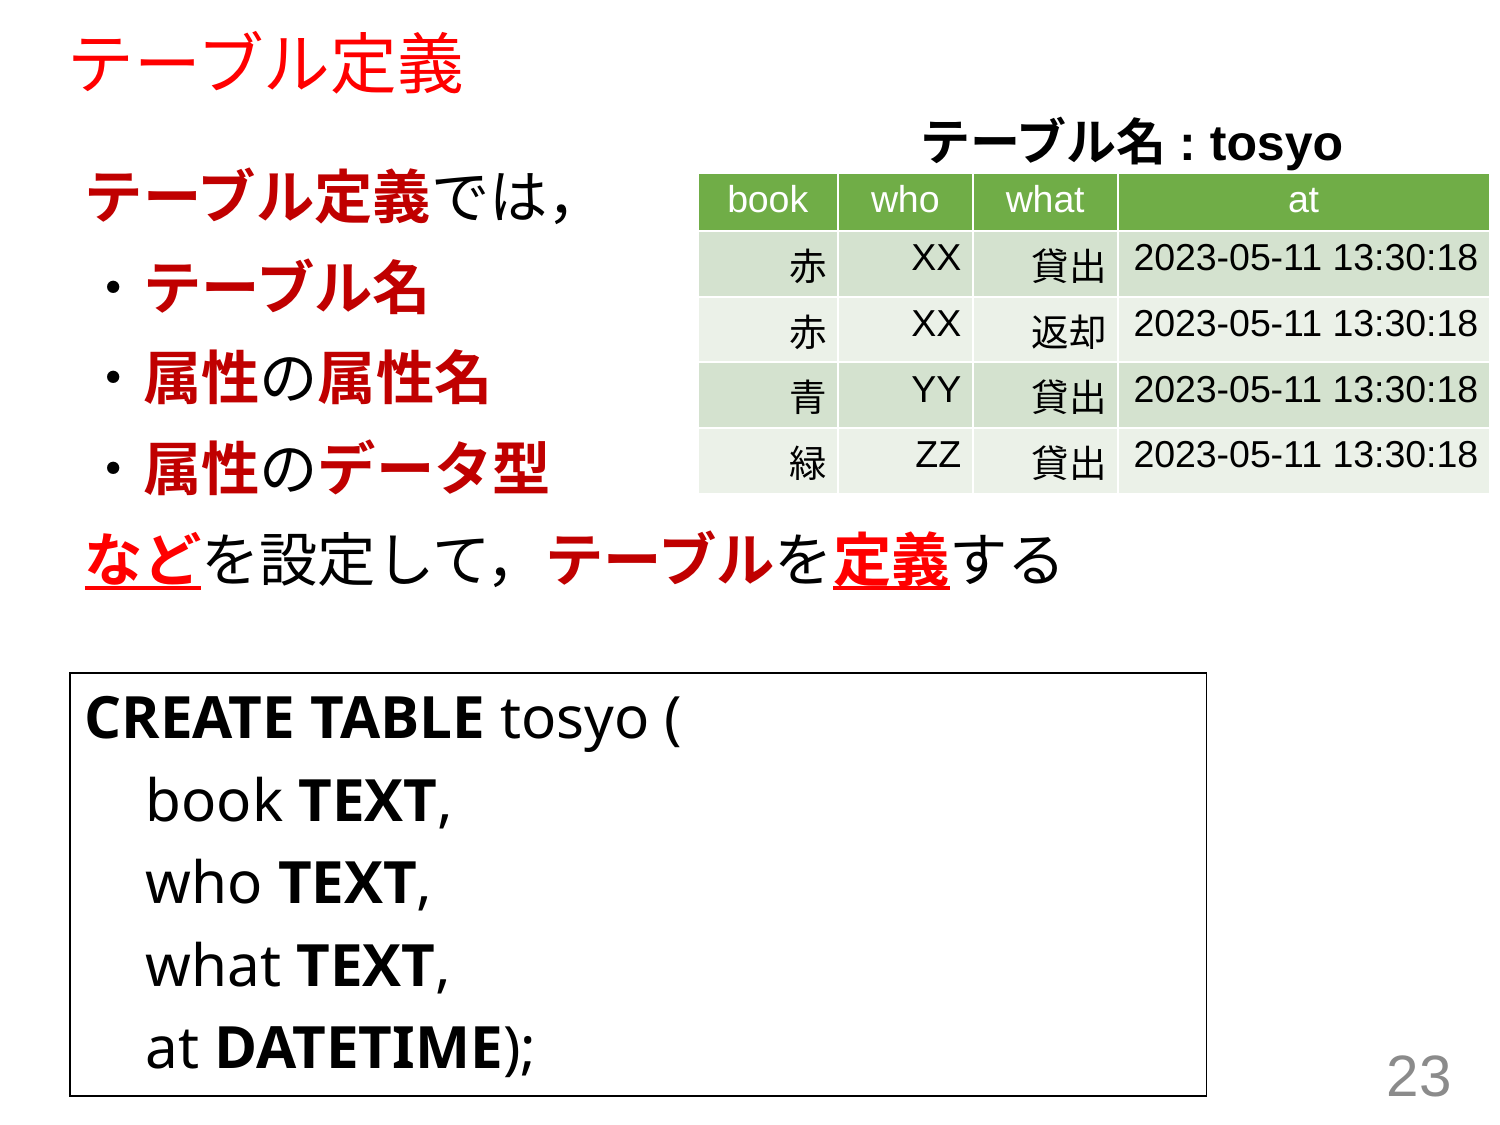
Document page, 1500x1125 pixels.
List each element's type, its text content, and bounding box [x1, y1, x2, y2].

table_cell 2023-05-11 13:30:18 [1119, 363, 1489, 427]
table_header book [699, 174, 837, 230]
table_header what [974, 174, 1117, 230]
table_cell 緑 [699, 429, 837, 493]
text_box テーブル定義では， ・テーブル名 ・属性の属性名 ・属性のデータ型 などを設定して，テーブルを定義する [70, 152, 1252, 634]
table_header who [839, 174, 972, 230]
table_cell 赤 [699, 232, 837, 296]
table_cell XX [839, 232, 972, 296]
table_cell 2023-05-11 13:30:18 [1119, 232, 1489, 296]
slide_number 23 [1129, 1042, 1467, 1103]
table_cell 2023-05-11 13:30:18 [1119, 298, 1489, 361]
text_box CREATE TABLE tosyo ( book TEXT, who TEXT, what TEXT, at DATETIME); [70, 673, 1207, 1097]
text_box テーブル名: tosyo [905, 102, 1354, 172]
table_cell XX [839, 298, 972, 361]
table_cell 青 [699, 363, 837, 427]
table_cell 返却 [974, 298, 1117, 361]
table_cell ZZ [839, 429, 972, 493]
table_cell 貸出 [974, 232, 1117, 296]
table_cell 貸出 [974, 363, 1117, 427]
table_cell 貸出 [974, 429, 1117, 493]
table_header at [1119, 174, 1489, 230]
table_cell 2023-05-11 13:30:18 [1119, 429, 1489, 493]
title テーブル定義 [52, 28, 1441, 106]
table_cell 赤 [699, 298, 837, 361]
table_cell YY [839, 363, 972, 427]
